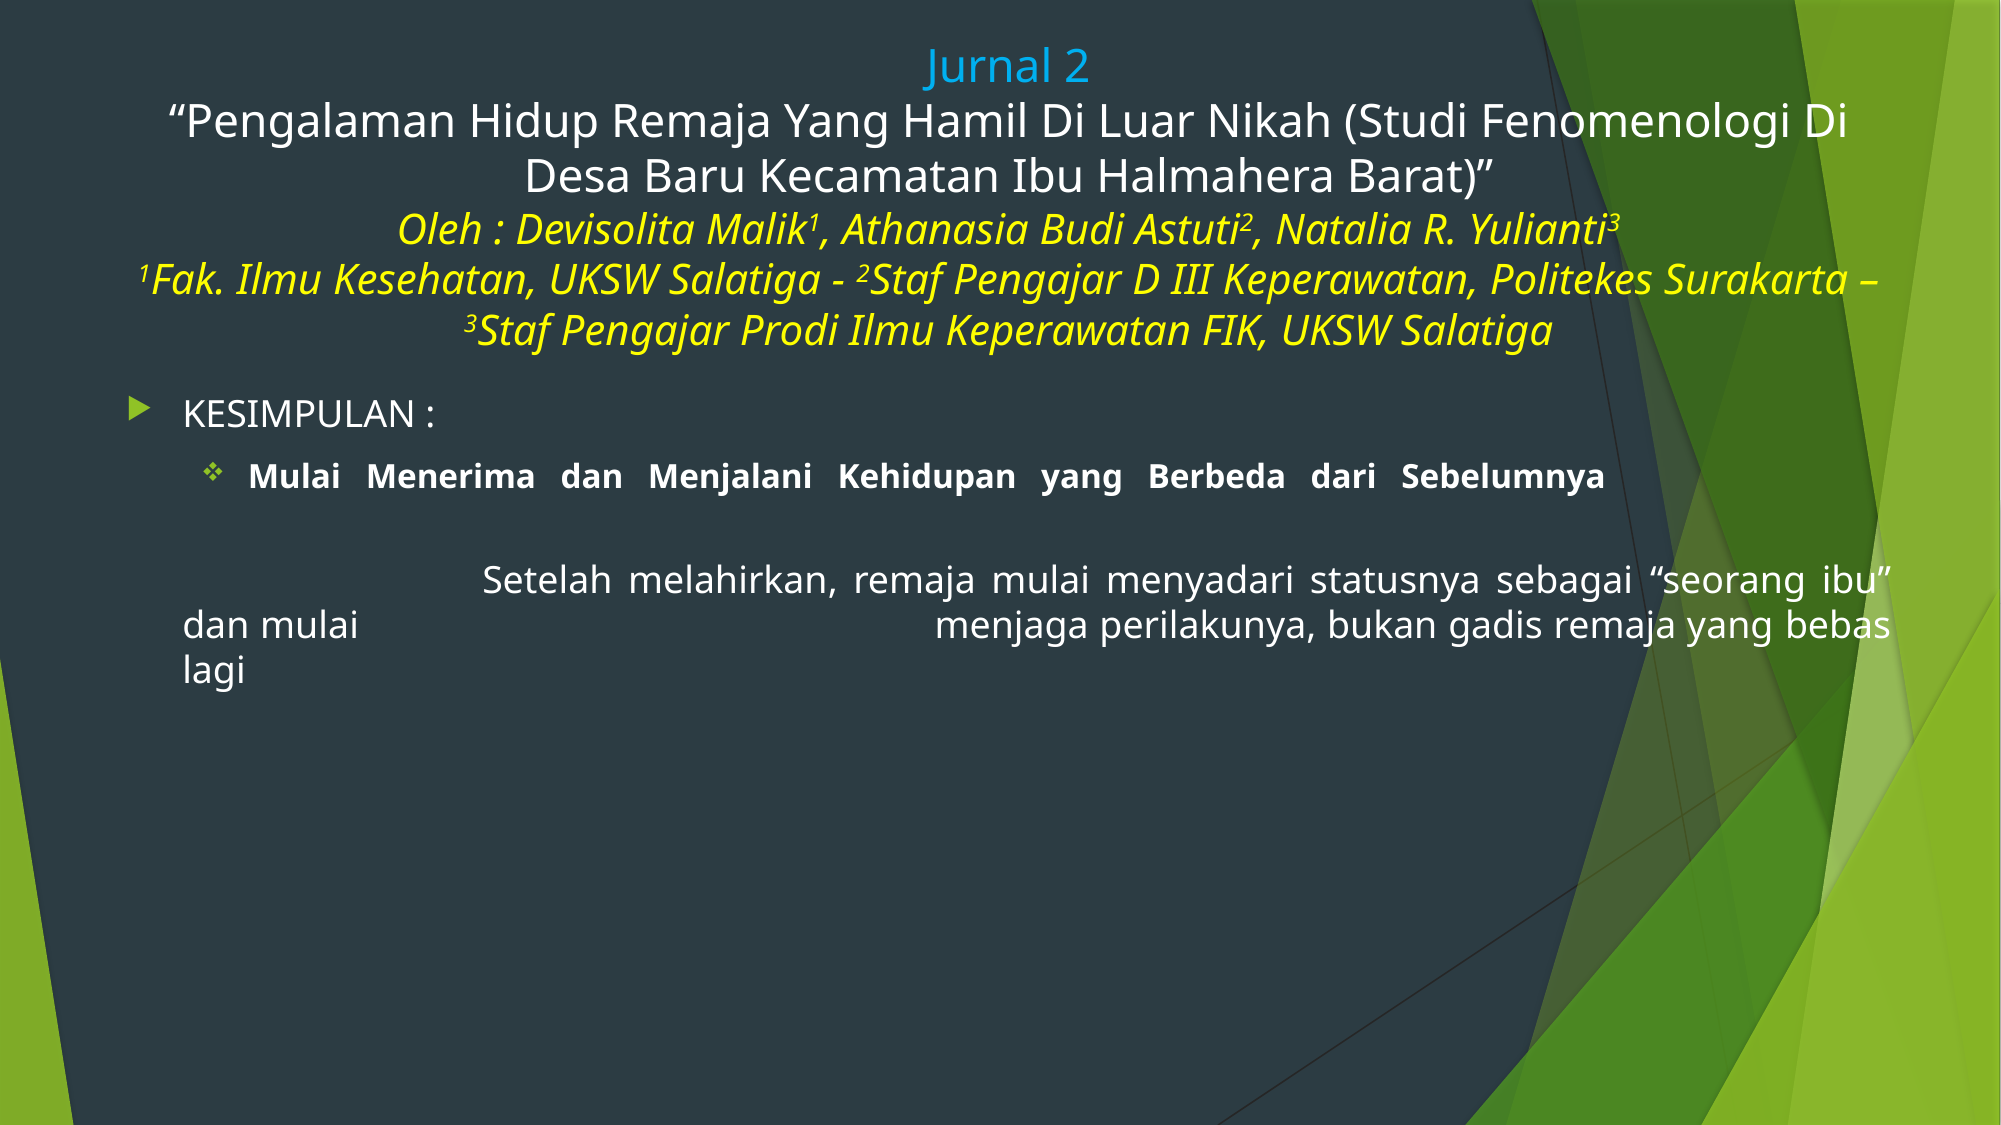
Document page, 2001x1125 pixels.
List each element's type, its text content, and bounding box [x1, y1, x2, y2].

title Jurnal 2 “Pengalaman Hidup Remaja Yang Hamil Di Luar Nikah (Studi Fenomenologi Di Desa Baru Kecamatan Ibu Halmahera Barat)” Oleh : Devisolita Malik1, Athanasia Budi Astuti2, Natalia R. Yulianti3 1Fak. Ilmu Kesehatan, UKSW Salatiga - 2Staf Pengajar D III Keperawatan, Politekes Surakarta – 3Staf Pengajar Prodi Ilmu Keperawatan FIK, UKSW Salatiga [111, 29, 1907, 365]
list KESIMPULAN : Mulai Menerima dan Menjalani Kehidupan yang Berbeda dari Sebelumnya Setelah melahirkan, remaja mulai menyadari statusnya sebagai “seorang ibu” dan mulai menjaga perilakunya, bukan gadis remaja yang bebas lagi [111, 382, 1907, 1086]
